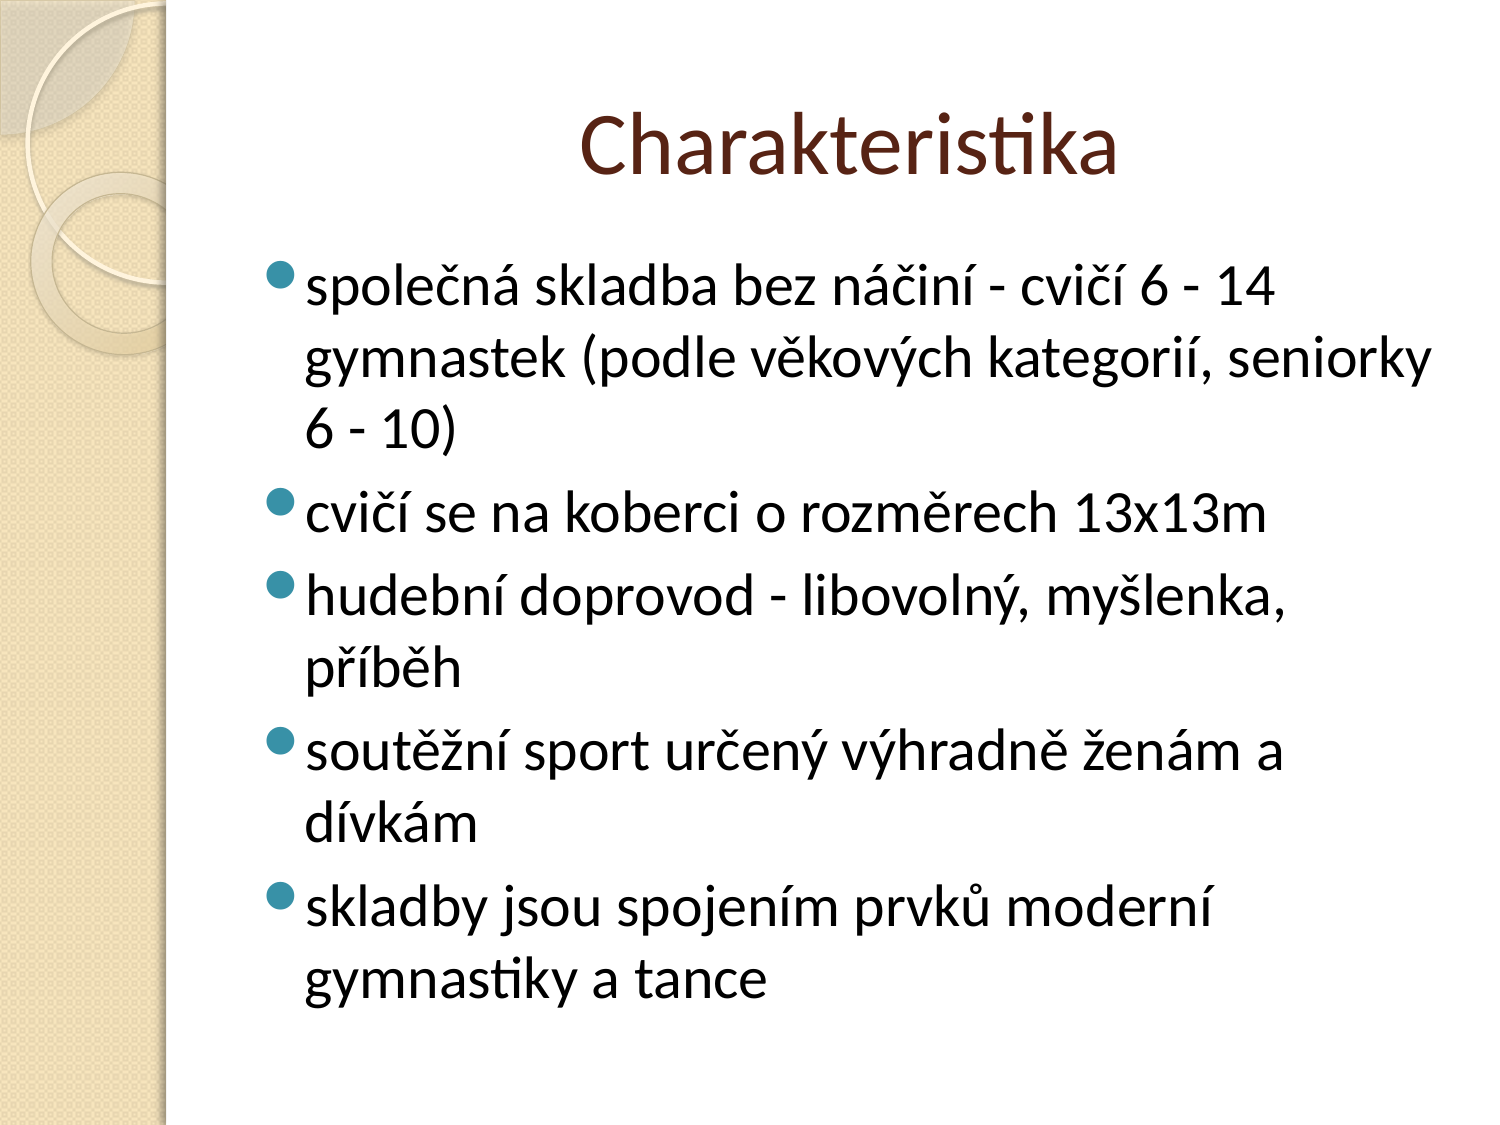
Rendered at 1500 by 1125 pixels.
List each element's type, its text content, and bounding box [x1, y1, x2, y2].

title Charakteristika [235, 45, 1466, 233]
list společná skladba bez náčiní - cvičí 6 - 14 gymnastek (podle věkových kategorií, seniorky 6 - 10) cvičí se na koberci o rozměrech 13x13m hudební doprovod - libovolný, myšlenka, příběh soutěžní sport určený výhradně ženám a dívkám skladby jsou spojením prvků moderní gymnastiky a tance [235, 237, 1466, 1025]
